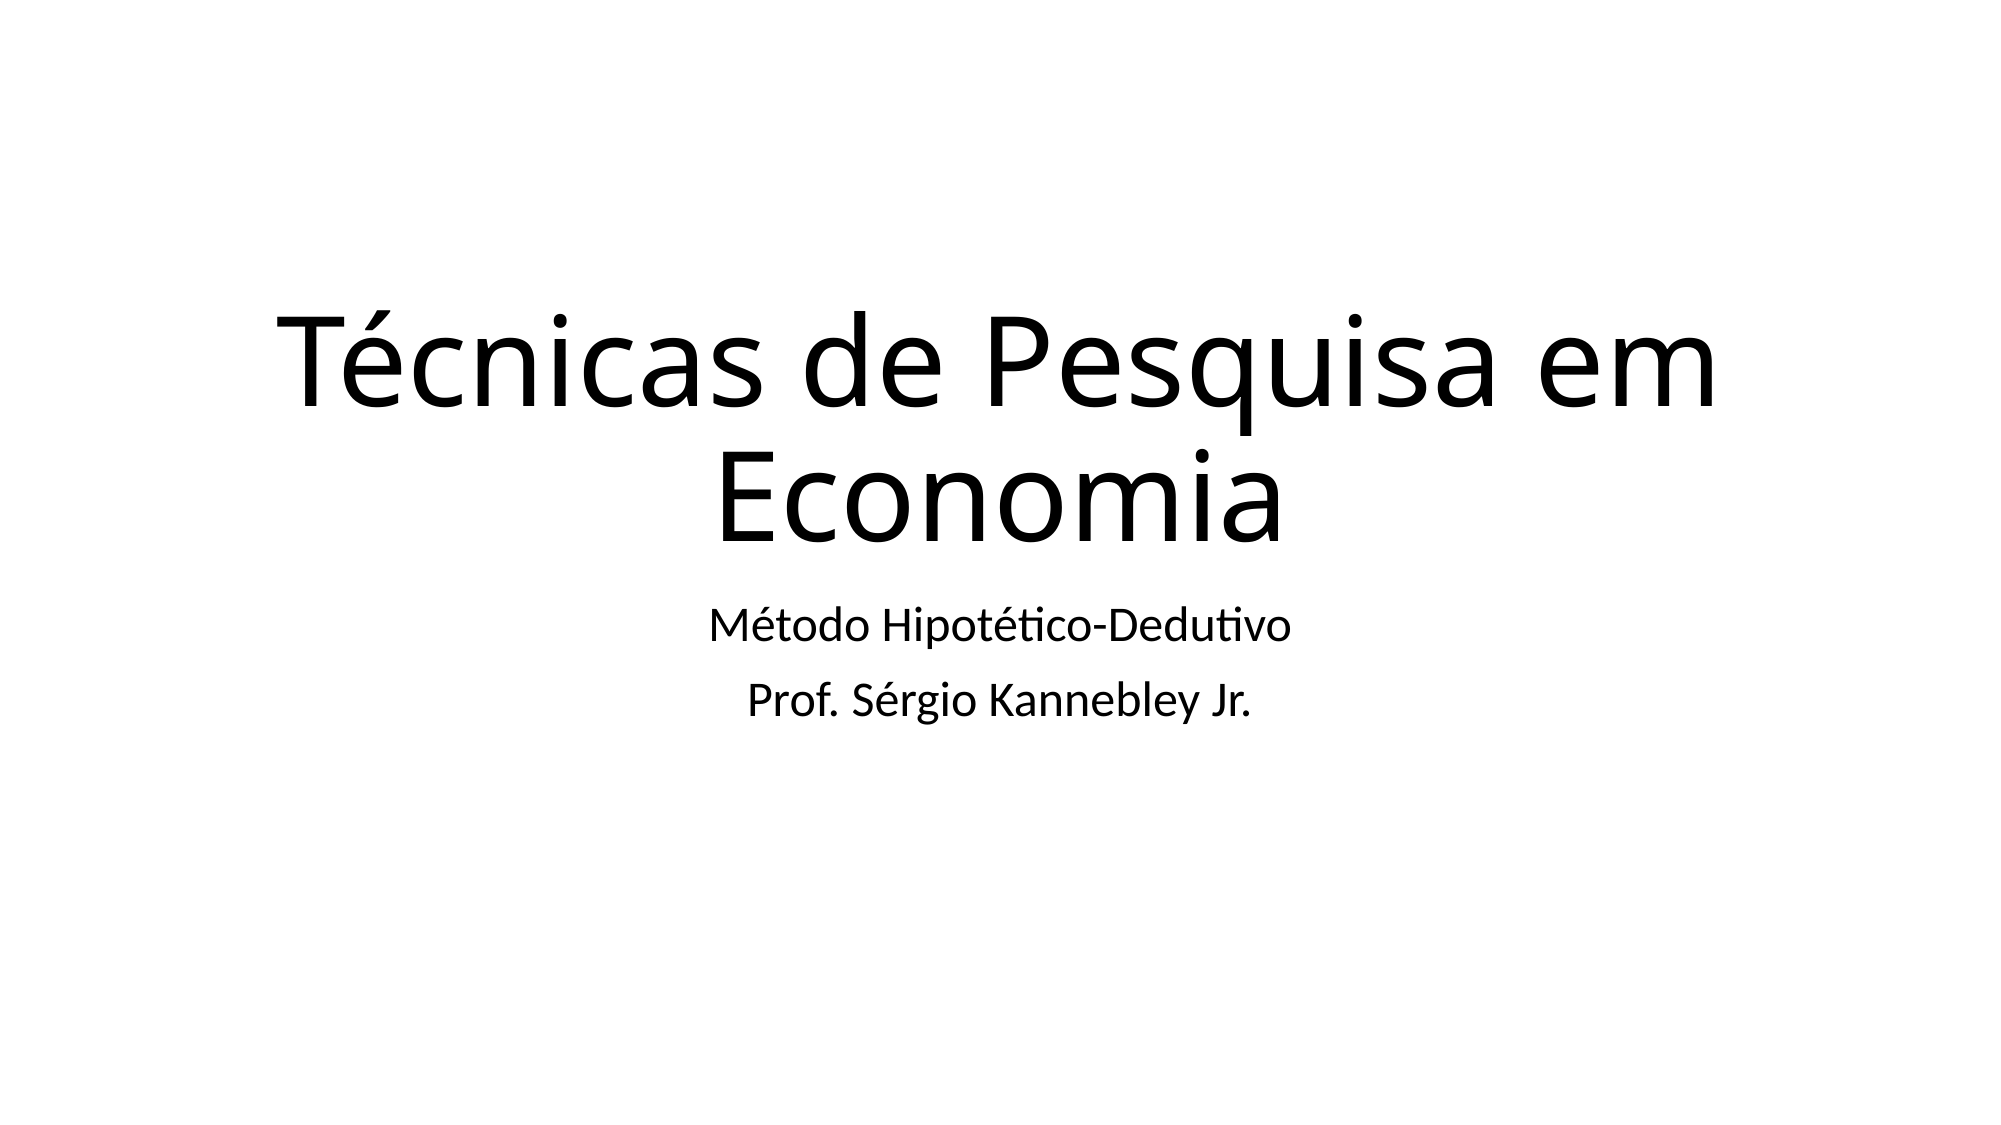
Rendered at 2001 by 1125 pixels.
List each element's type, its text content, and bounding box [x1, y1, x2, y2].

title Técnicas de Pesquisa em Economia [249, 184, 1750, 576]
subtitle Método Hipotético-Dedutivo Prof. Sérgio Kannebley Jr. [249, 590, 1750, 863]
